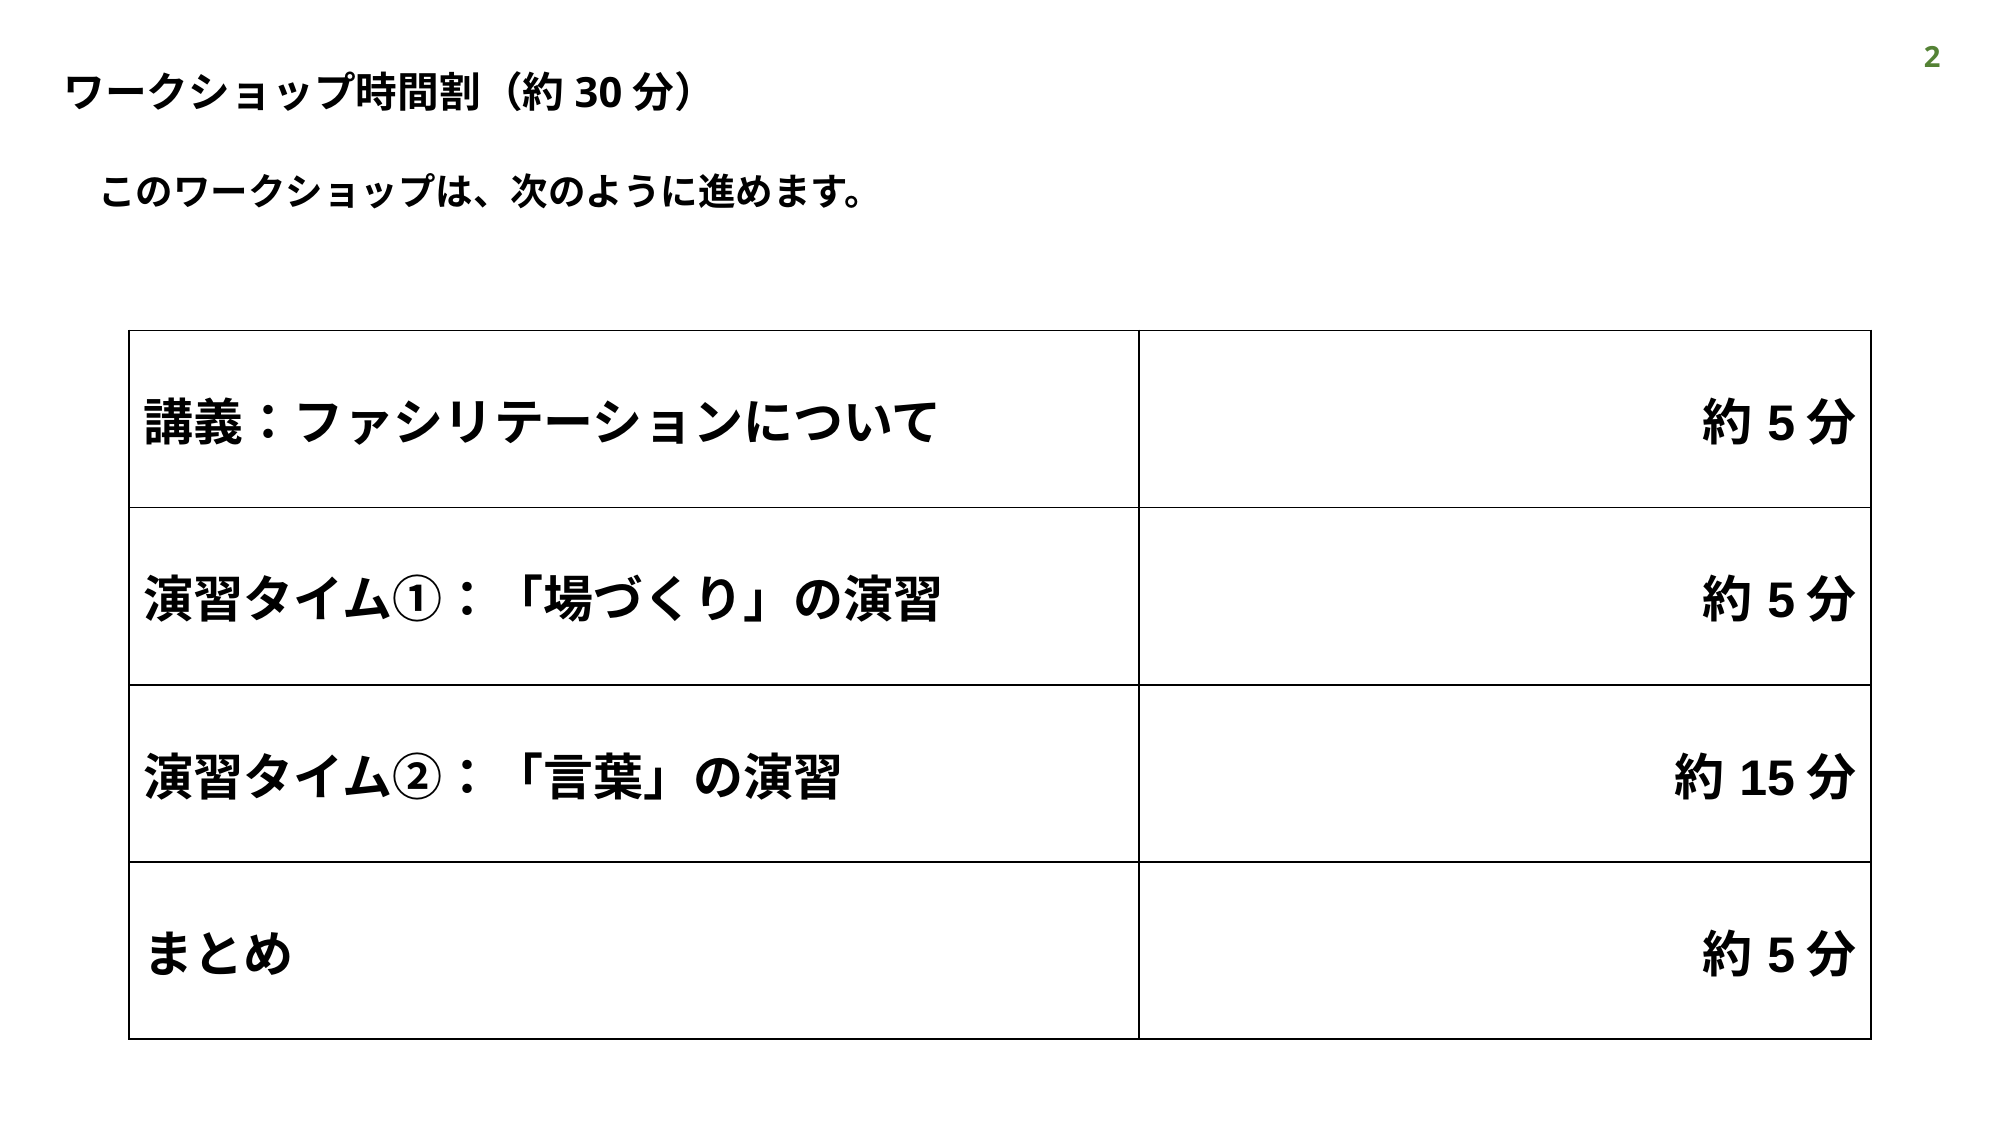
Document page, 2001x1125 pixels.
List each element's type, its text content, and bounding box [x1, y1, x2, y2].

table_header 約5分 [1140, 331, 1870, 507]
table_cell 演習タイム①：「場づくり」の演習 [130, 508, 1138, 684]
text_box ワークショップ時間割（約30分） [48, 58, 731, 124]
table_cell 約5分 [1140, 863, 1870, 1038]
table_header 講義：ファシリテーションについて [130, 331, 1138, 507]
table_cell 約15分 [1140, 686, 1870, 861]
table_cell まとめ [130, 863, 1138, 1038]
table_cell 演習タイム②：「言葉」の演習 [130, 686, 1138, 861]
slide_number 2 [1505, 28, 1956, 89]
table_cell 約5分 [1140, 508, 1870, 684]
text_box このワークショップは、次のように進めます。 [83, 160, 897, 221]
